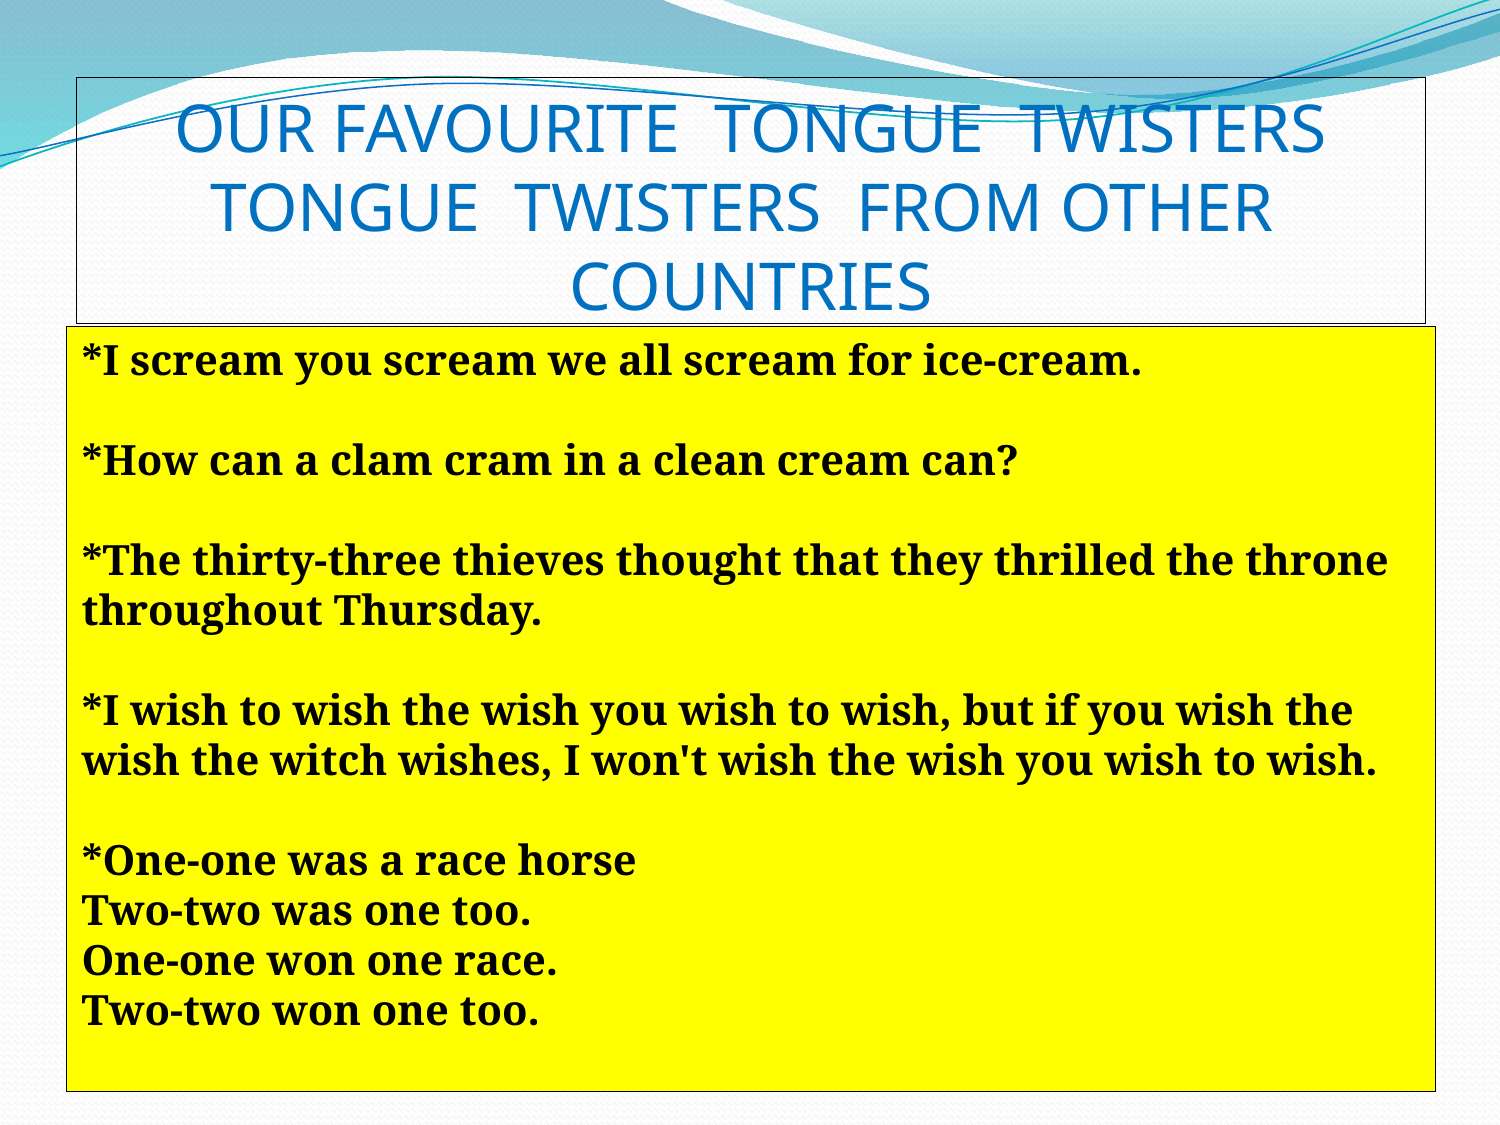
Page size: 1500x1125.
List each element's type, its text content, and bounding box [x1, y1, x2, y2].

text_box *I scream you scream we all scream for ice-cream. *How can a clam cram in a clean cream can? *The thirty-three thieves thought that they thrilled the throne throughout Thursday. *I wish to wish the wish you wish to wish, but if you wish the wish the witch wishes, I won't wish the wish you wish to wish. *One-one was a race horse Two-two was one too. One-one won one race. Two-two won one too. [66, 326, 1436, 1092]
title OUR FAVOURITE TONGUE TWISTERS TONGUE TWISTERS FROM OTHER COUNTRIES [76, 77, 1426, 324]
